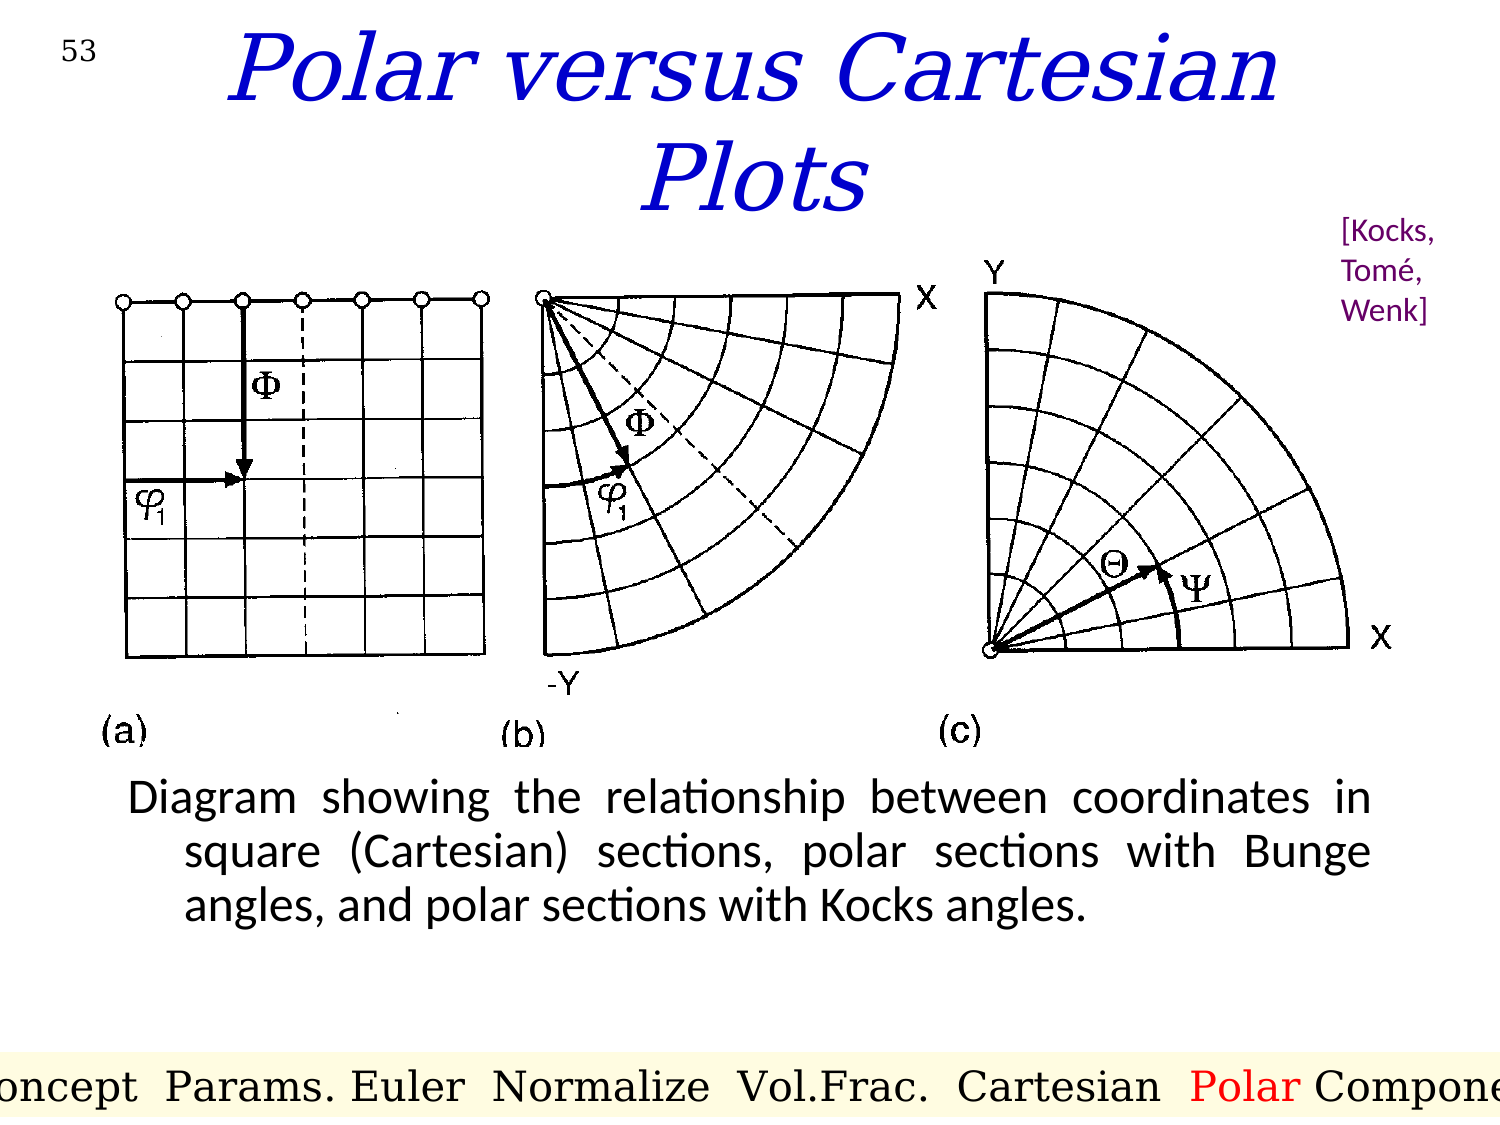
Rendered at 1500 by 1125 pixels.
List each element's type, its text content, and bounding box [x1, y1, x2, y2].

text_box Concept Params. Euler Normalize Vol.Frac. Cartesian Polar Components [0, 1052, 1500, 1117]
slide_number 53 [0, 24, 112, 101]
title Polar versus Cartesian Plots [112, 24, 1388, 213]
text_box [Kocks, Tomé, Wenk] [1326, 201, 1458, 336]
list Diagram showing the relationship between coordinates in square (Cartesian) sections, polar sections with Bunge angles, and polar sections with Kocks angles. [112, 762, 1388, 1052]
picture [56, 224, 1444, 747]
